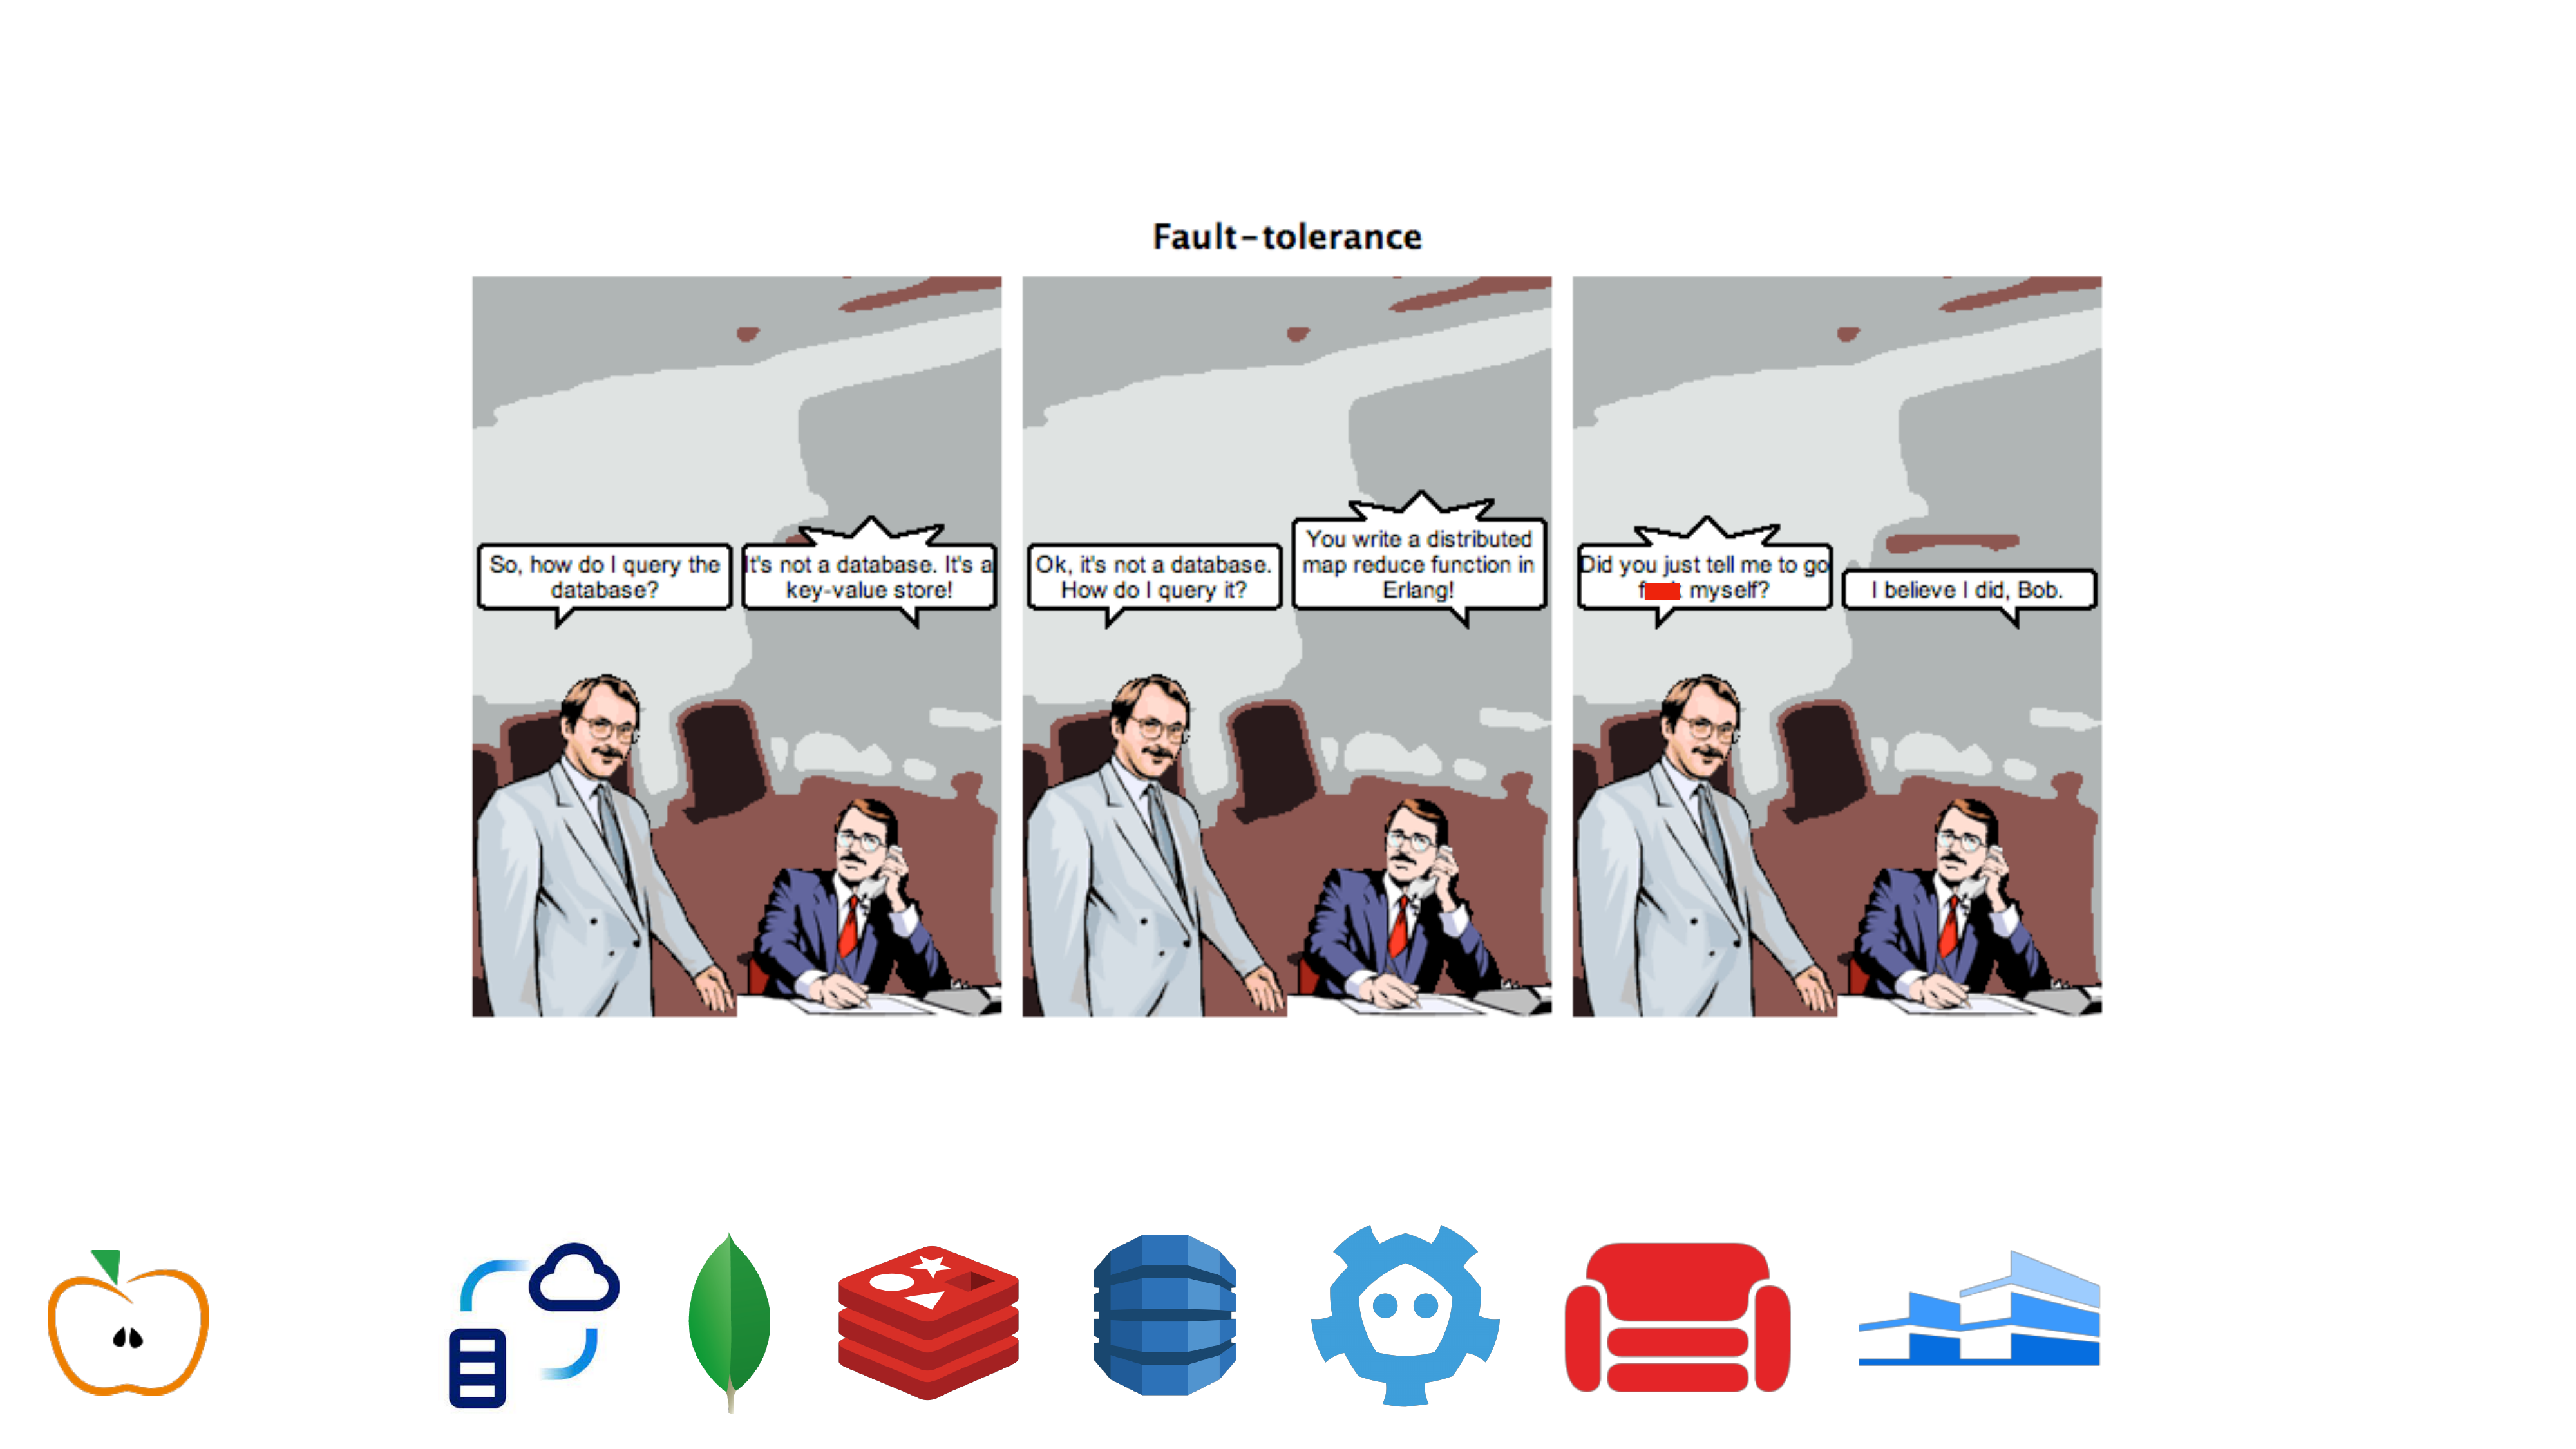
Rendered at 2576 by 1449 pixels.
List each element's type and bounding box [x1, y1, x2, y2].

picture [48, 1250, 209, 1396]
picture [438, 1231, 621, 1414]
picture [1534, 1171, 1823, 1449]
picture [459, 201, 2117, 1033]
picture [1054, 1204, 1277, 1428]
picture [1311, 1225, 1500, 1407]
picture [687, 1231, 770, 1414]
picture [1857, 1250, 2576, 1396]
picture [837, 1231, 1020, 1414]
